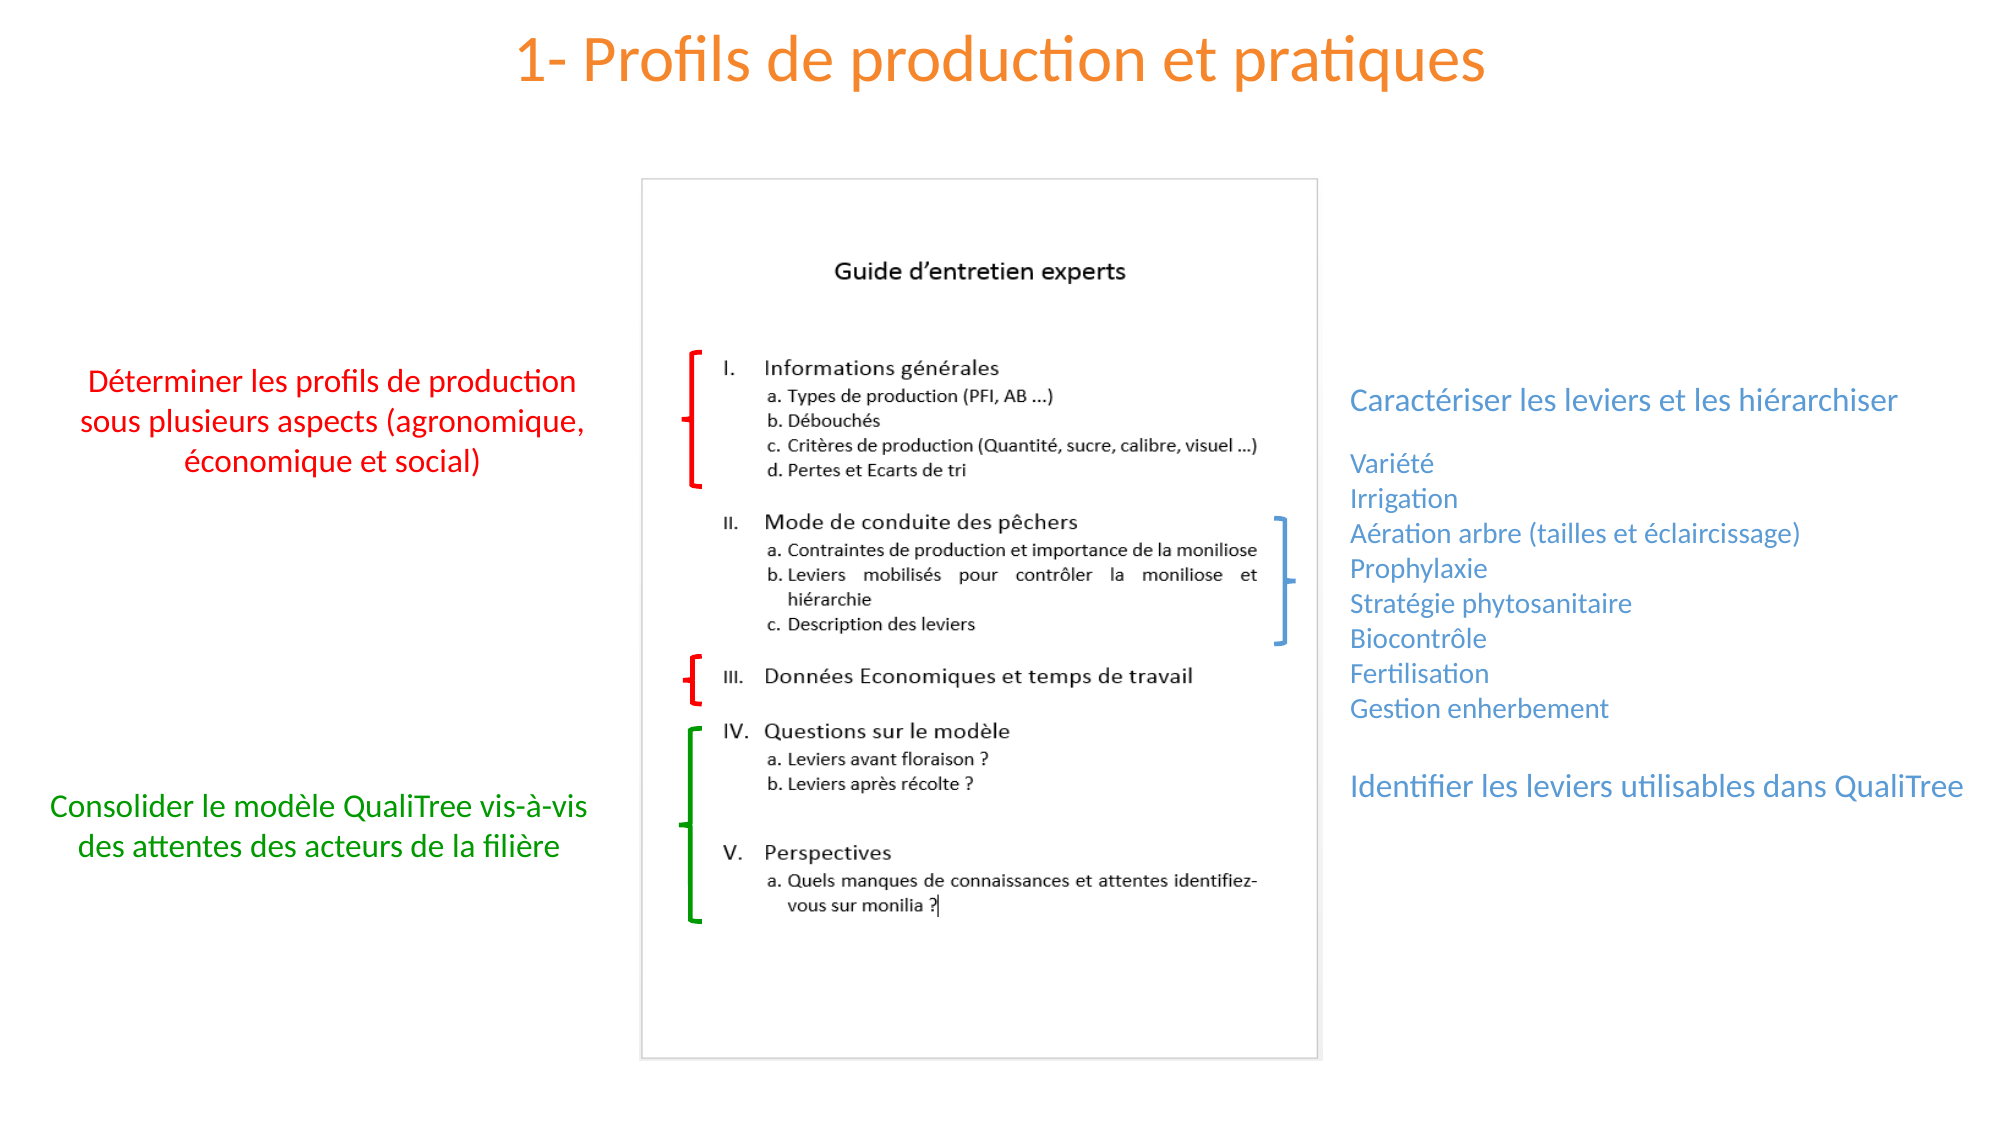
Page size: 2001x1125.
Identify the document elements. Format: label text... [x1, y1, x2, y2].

text_box 1- Profils de production et pratiques [11, 7, 1989, 103]
text_box Déterminer les profils de production sous plusieurs aspects (agronomique, économique et social) [47, 352, 618, 487]
text_box Consolider le modèle QualiTree vis-à-vis des attentes des acteurs de la filière [11, 776, 627, 872]
picture [638, 175, 1323, 1061]
text_box Caractériser les leviers et les hiérarchiser Variété Irrigation Aération arbre (tailles et éclaircissage) Prophylaxie Stratégie phytosanitaire Biocontrôle Fertilisation Gestion enherbement Identifier les leviers utilisables dans QualiTree [1335, 371, 1997, 812]
